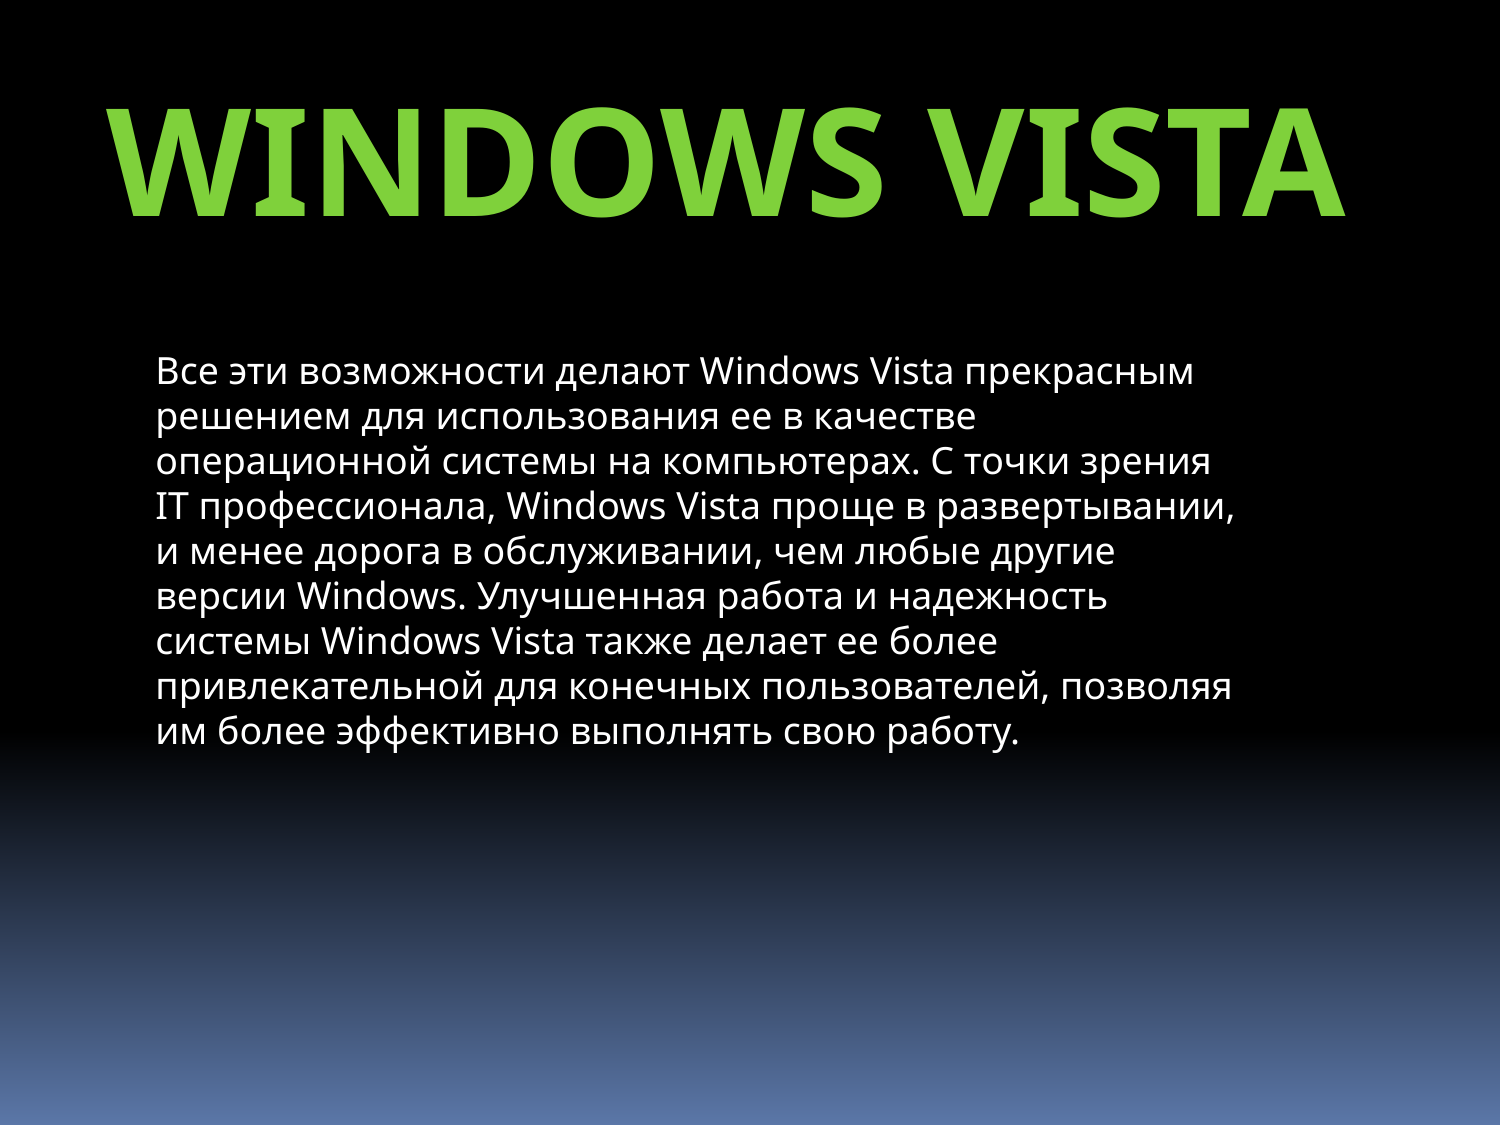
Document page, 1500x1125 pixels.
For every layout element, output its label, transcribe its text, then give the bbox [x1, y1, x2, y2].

text_box Windows Vista [91, 58, 1361, 254]
text_box Все эти возможности делают Windows Vista прекрасным решением для использования ее в качестве операционной системы на компьютерах. С точки зрения IT профессионала, Windows Vista проще в развертывании, и менее дорога в обслуживании, чем любые другие версии Windows. Улучшенная работа и надежность системы Windows Vista также делает ее более привлекательной для конечных пользователей, позволяя им более эффективно выполнять свою работу. [140, 339, 1254, 760]
